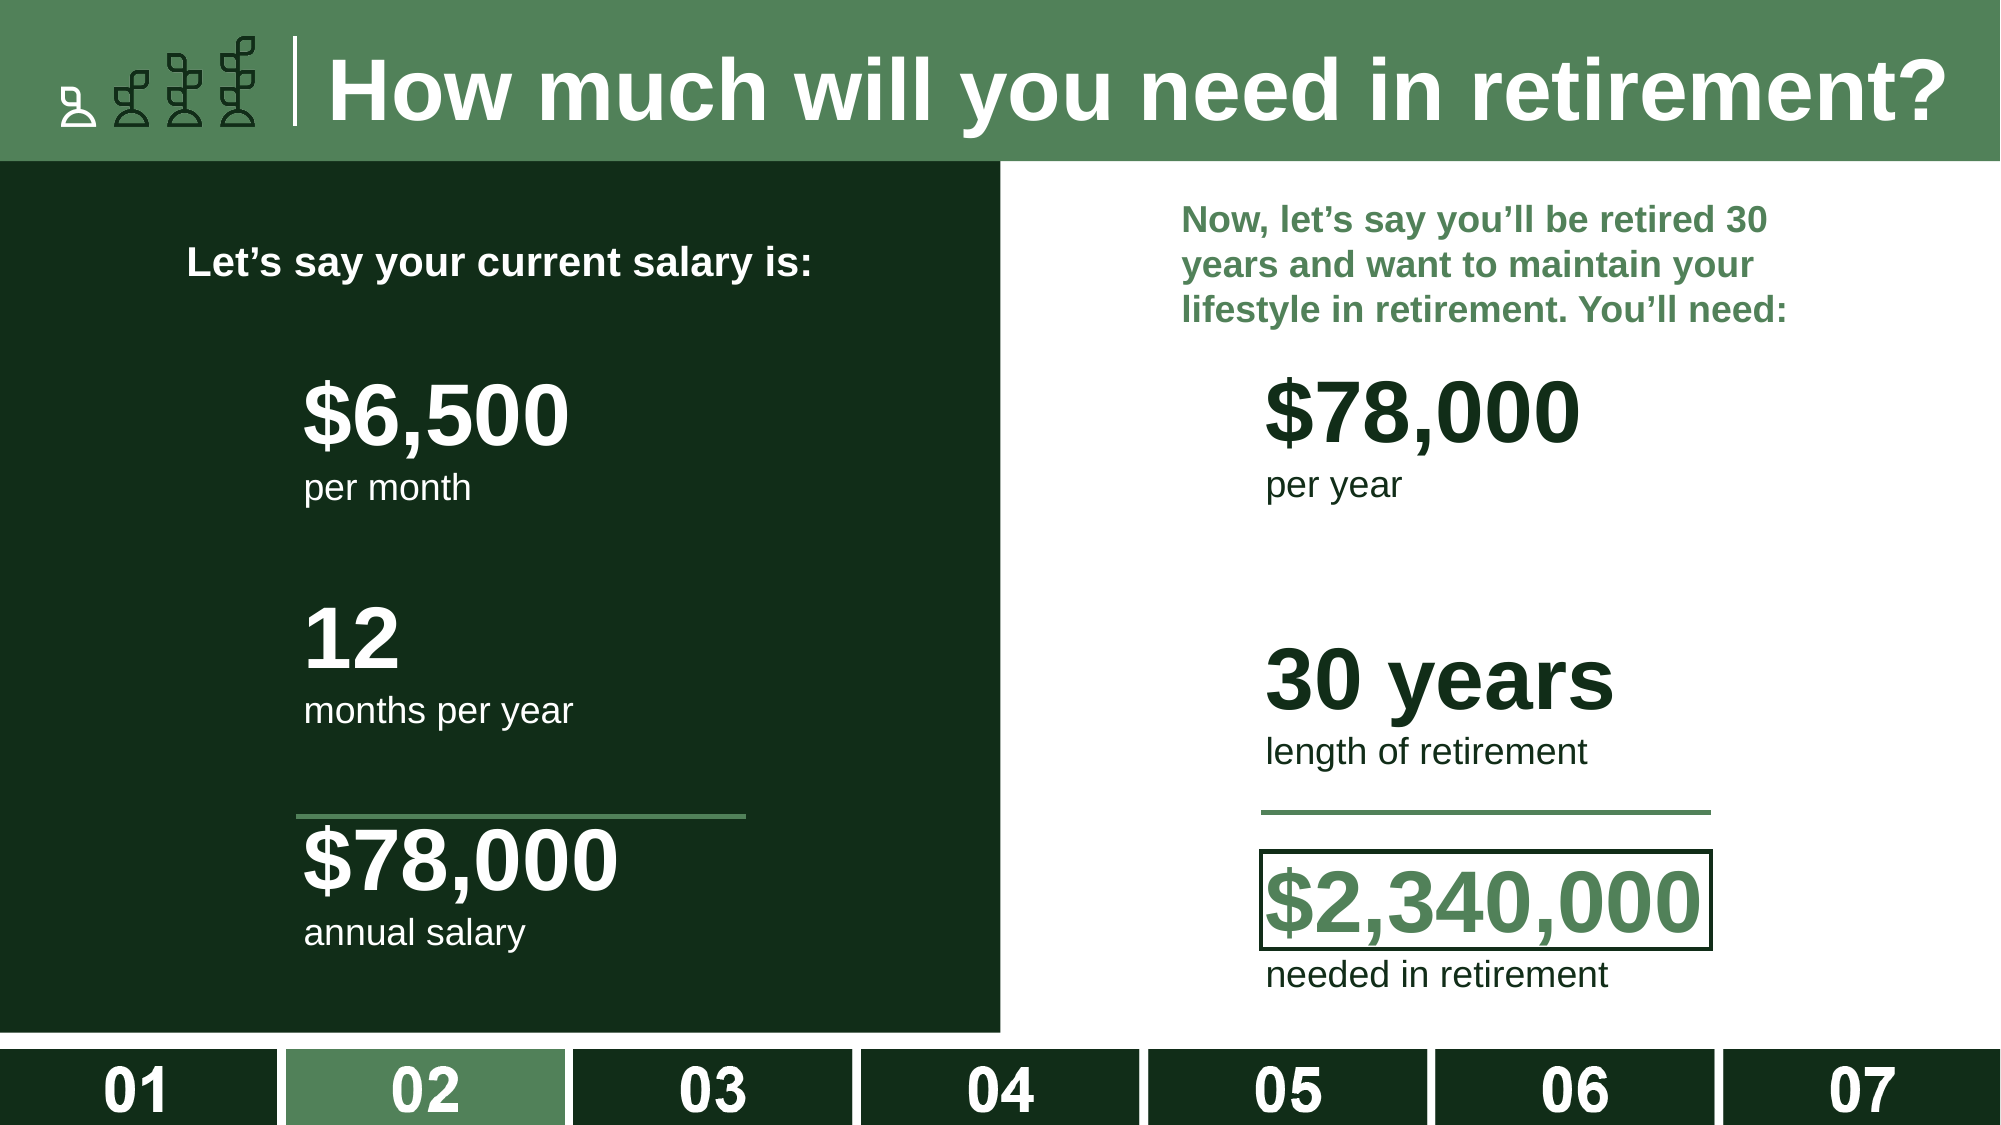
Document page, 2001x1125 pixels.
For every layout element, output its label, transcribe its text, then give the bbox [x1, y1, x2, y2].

picture [61, 36, 255, 127]
picture [0, 1049, 2001, 1125]
title How much will you need in retirement? [312, 22, 1997, 162]
text_box Let’s say your current salary is: [0, 227, 1000, 293]
text_box Now, let’s say you’ll be retired 30 years and want to maintain your lifestyle in retirement. You’ll need: [1166, 187, 1806, 337]
text_box [1260, 850, 1713, 951]
